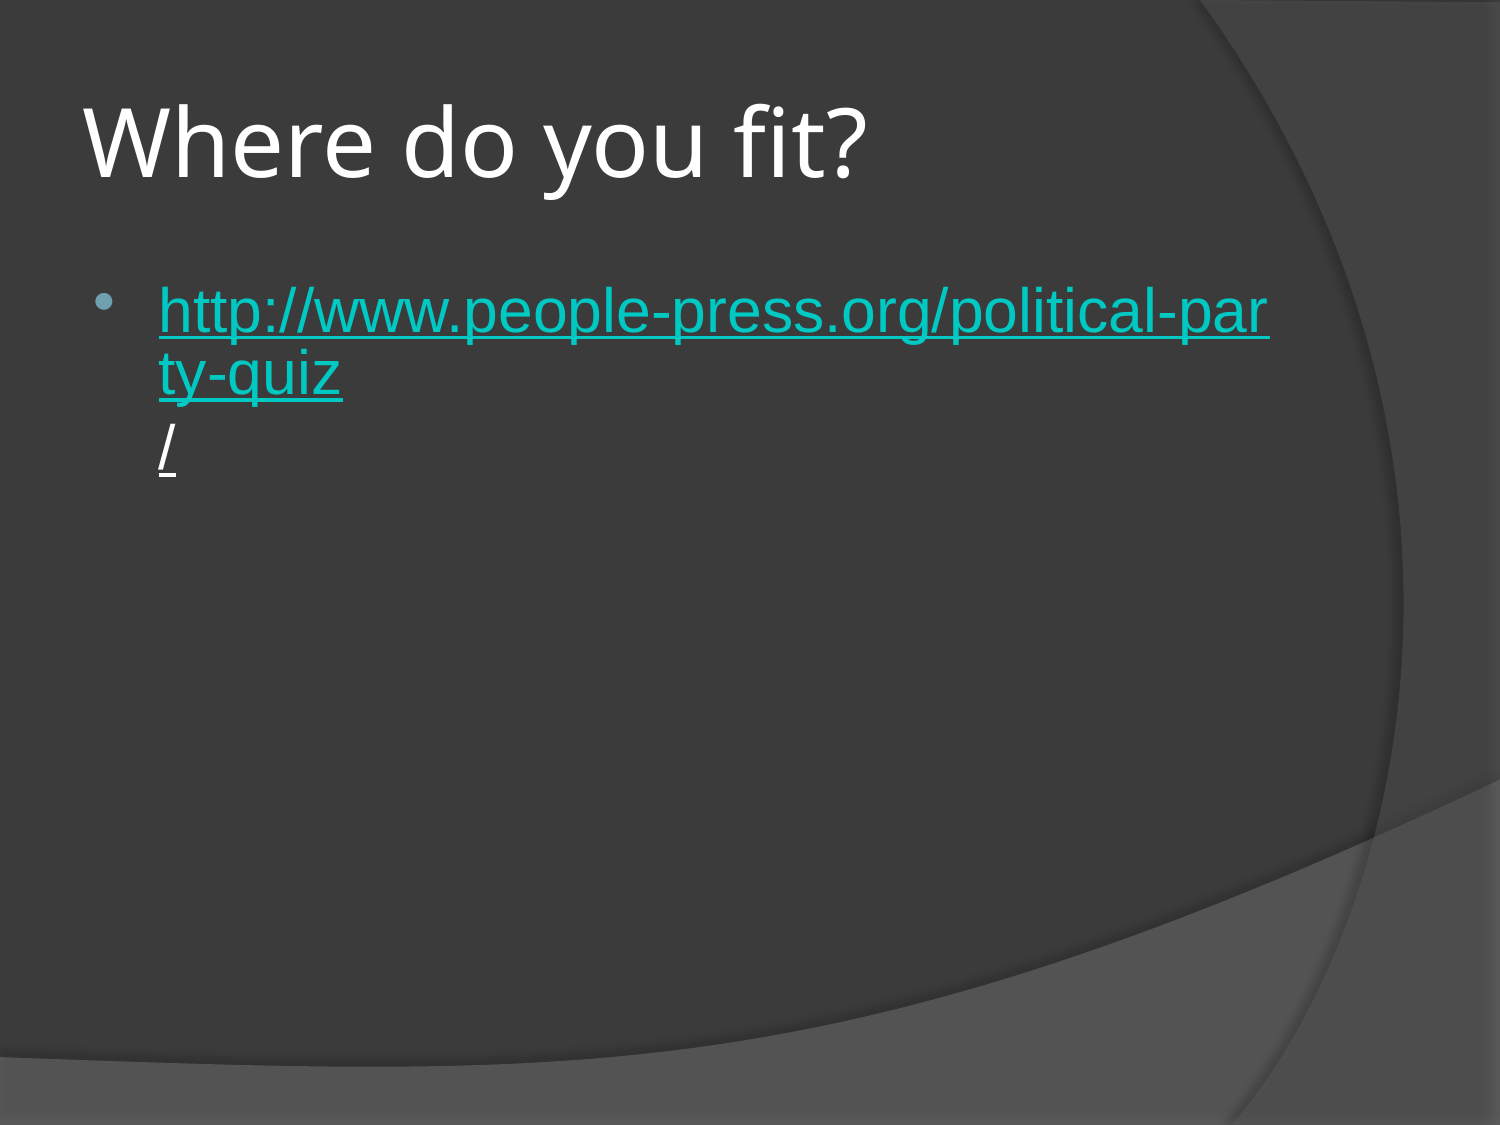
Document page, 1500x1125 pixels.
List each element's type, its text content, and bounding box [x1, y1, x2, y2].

title Where do you fit? [75, 45, 1300, 233]
list http://www.people-press.org/political-party-quiz/ [75, 262, 1300, 1005]
